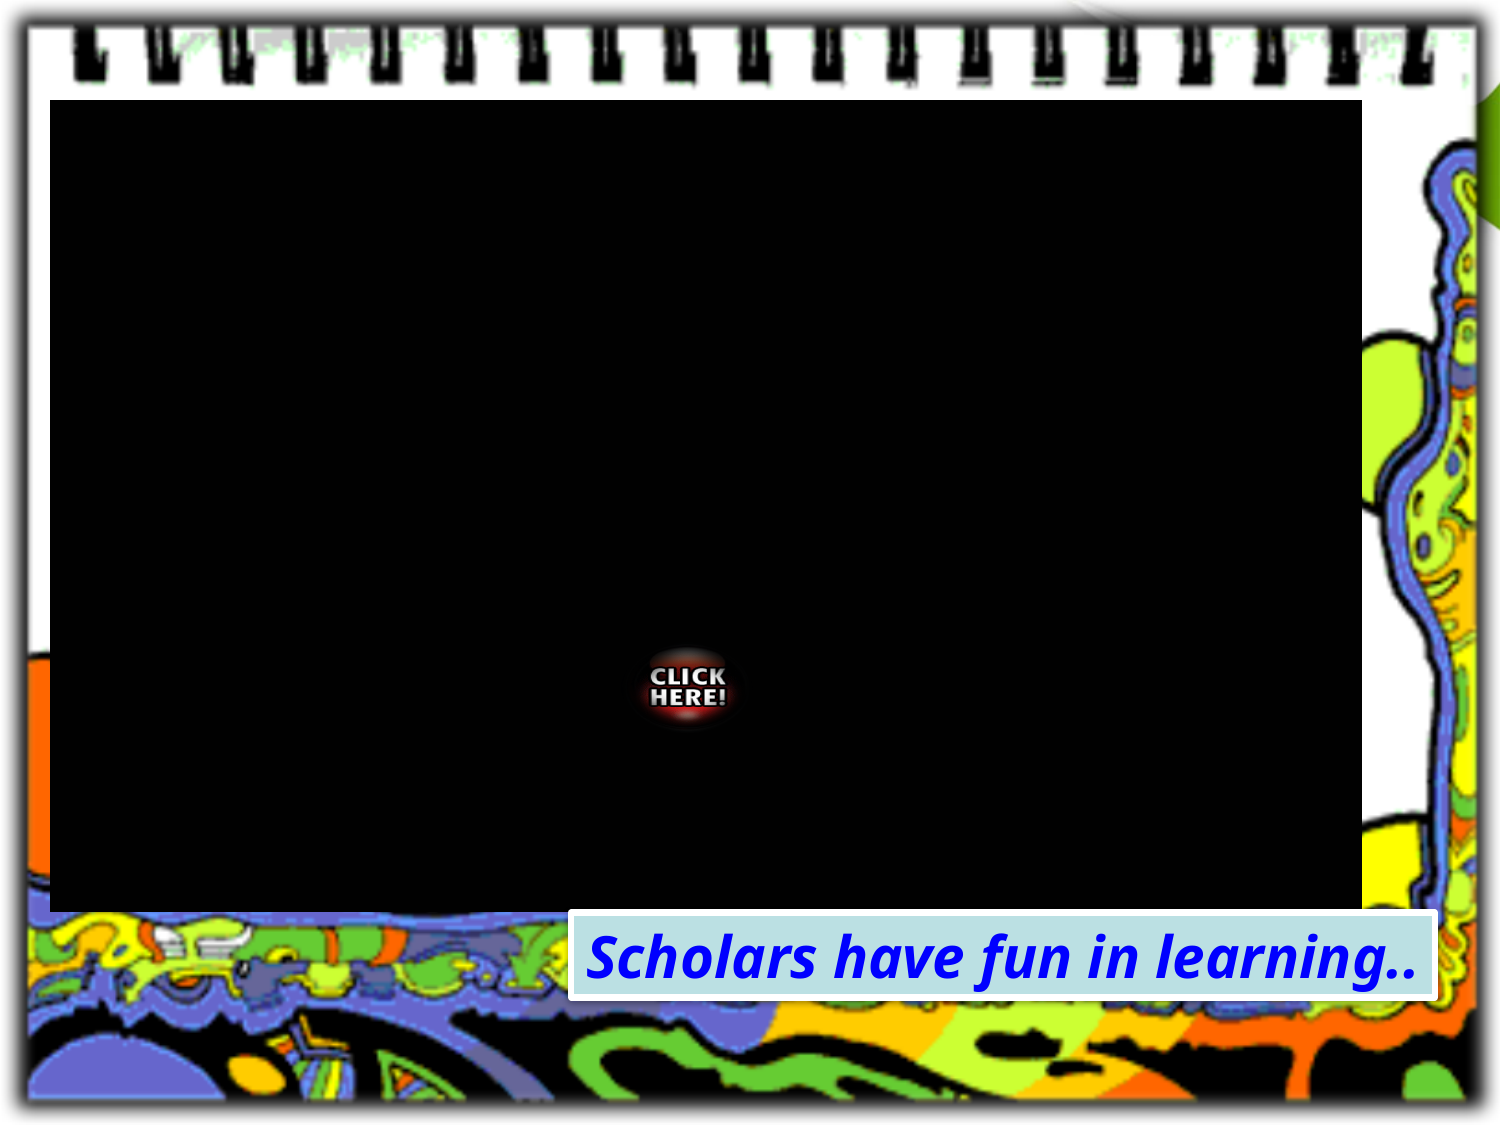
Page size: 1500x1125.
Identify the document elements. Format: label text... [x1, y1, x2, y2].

text_box Scholars have fun in learning.. [1316, 909, 1438, 1001]
picture [0, 0, 1500, 1125]
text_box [49, 99, 1363, 913]
